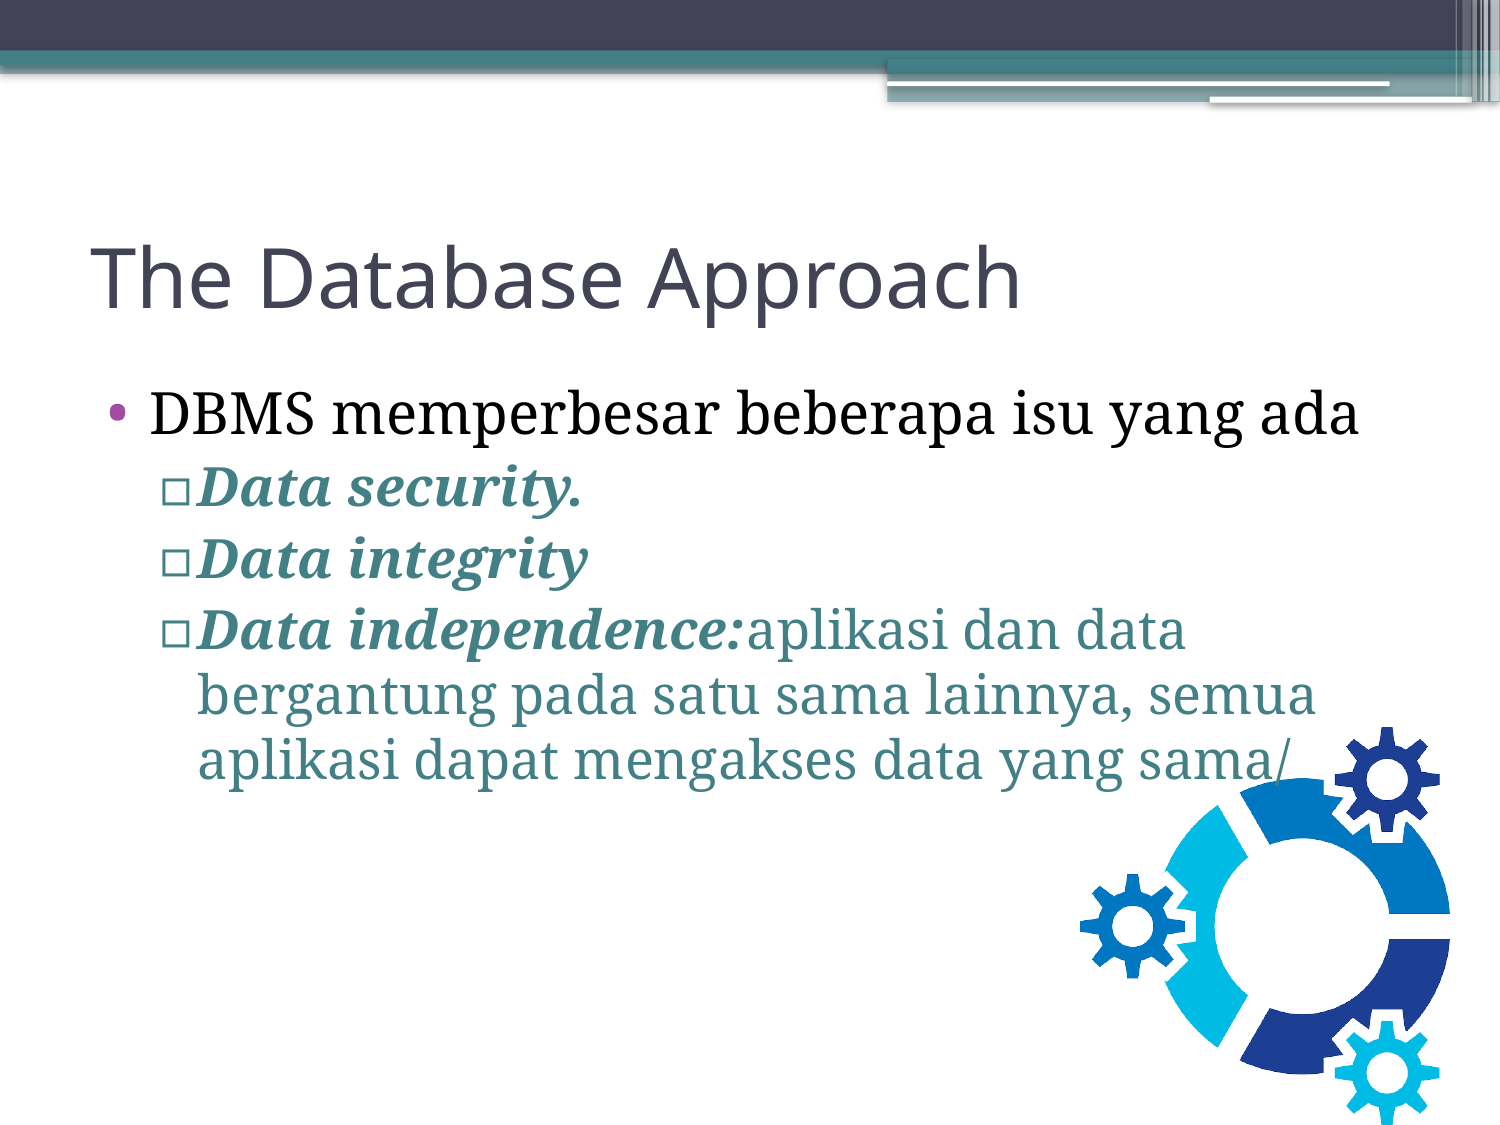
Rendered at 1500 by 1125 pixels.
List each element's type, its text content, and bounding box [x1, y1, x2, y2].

picture [1080, 727, 1450, 1125]
title The Database Approach [75, 187, 1425, 363]
list DBMS memperbesar beberapa isu yang ada Data security. Data integrity Data independence:aplikasi dan data bergantung pada satu sama lainnya, semua aplikasi dapat mengakses data yang sama/ [75, 369, 1425, 1079]
